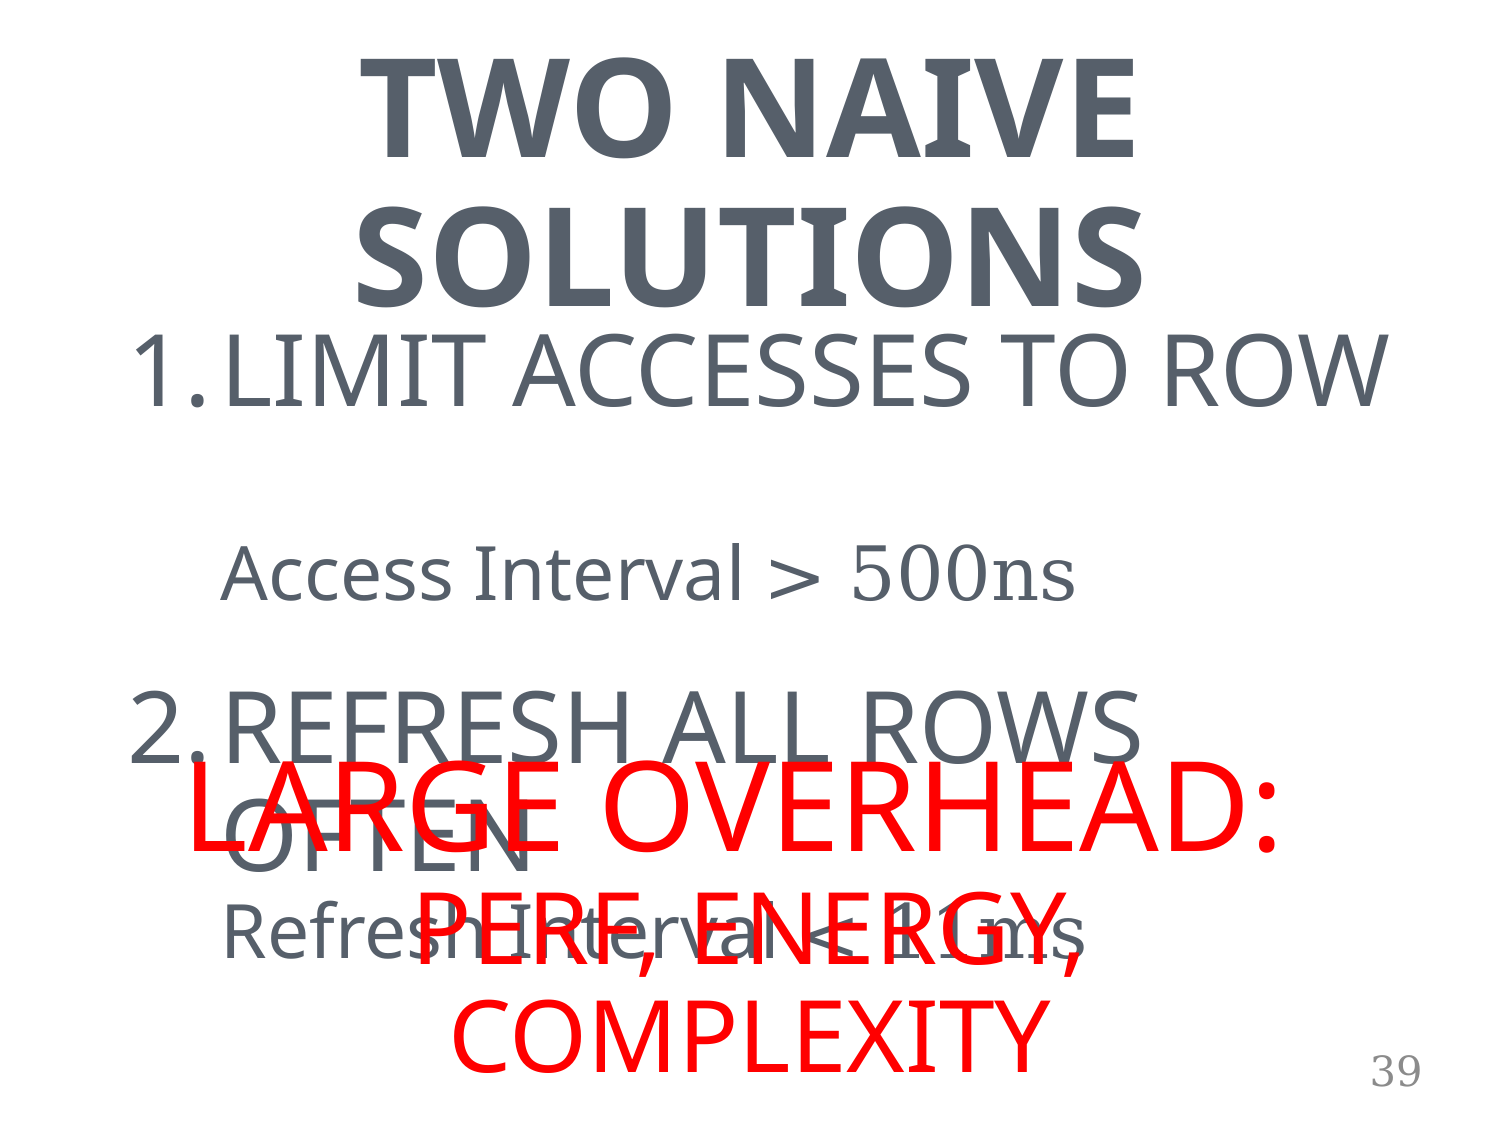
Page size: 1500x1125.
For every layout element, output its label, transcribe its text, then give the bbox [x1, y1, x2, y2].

text_box LARGE OVERHEAD: PERF, ENERGY, COMPLEXITY [111, 786, 1388, 1051]
title TWO NAIVE SOLUTIONS [62, 112, 1438, 263]
list LIMIT ACCESSES TO ROW Access Interval > 500ns REFRESH ALL ROWS OFTEN Refresh Interval < 11ms [112, 312, 1425, 800]
slide_number 39 [1325, 1040, 1438, 1100]
